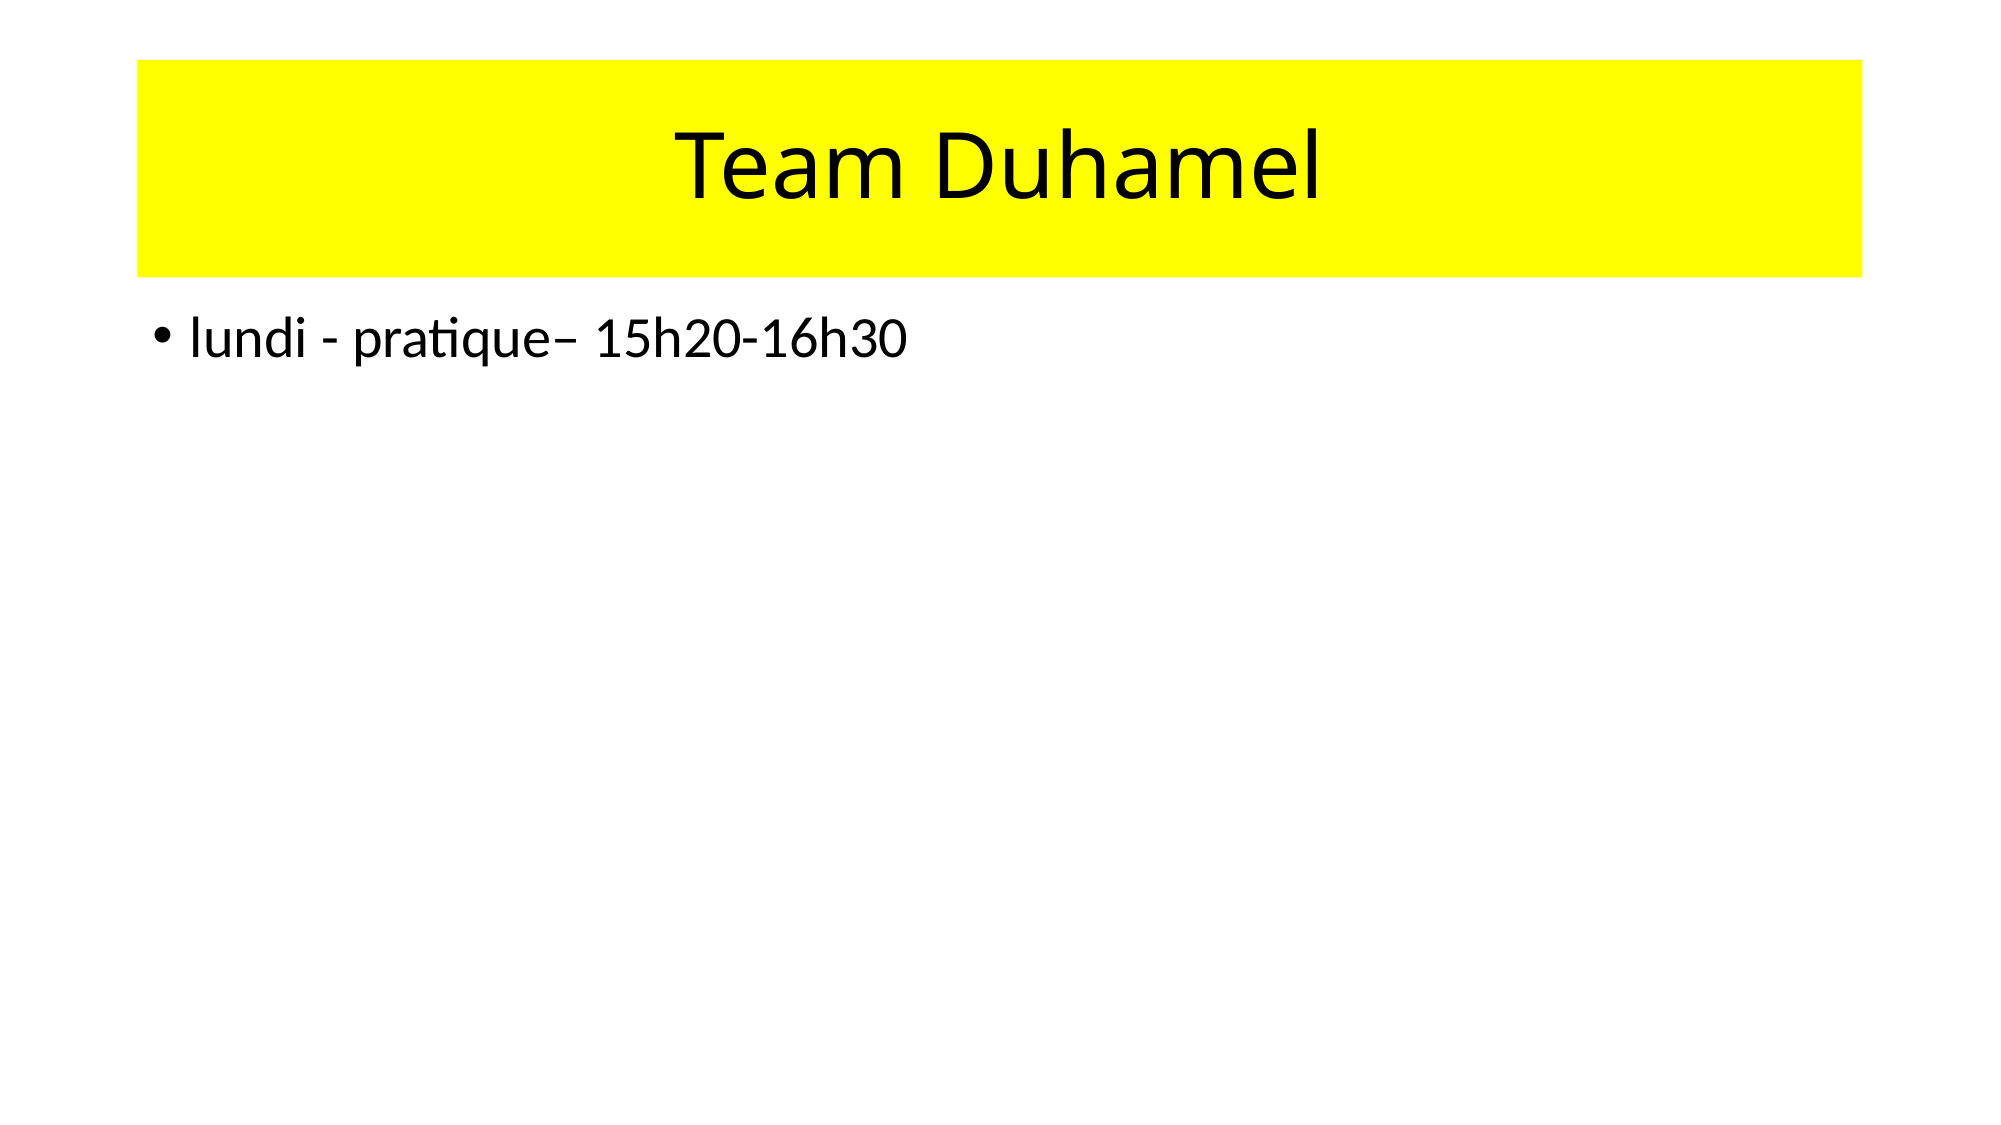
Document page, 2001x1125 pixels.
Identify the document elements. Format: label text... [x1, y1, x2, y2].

title Team Duhamel [137, 59, 1863, 278]
list lundi - pratique– 15h20-16h30 [137, 299, 1863, 1014]
